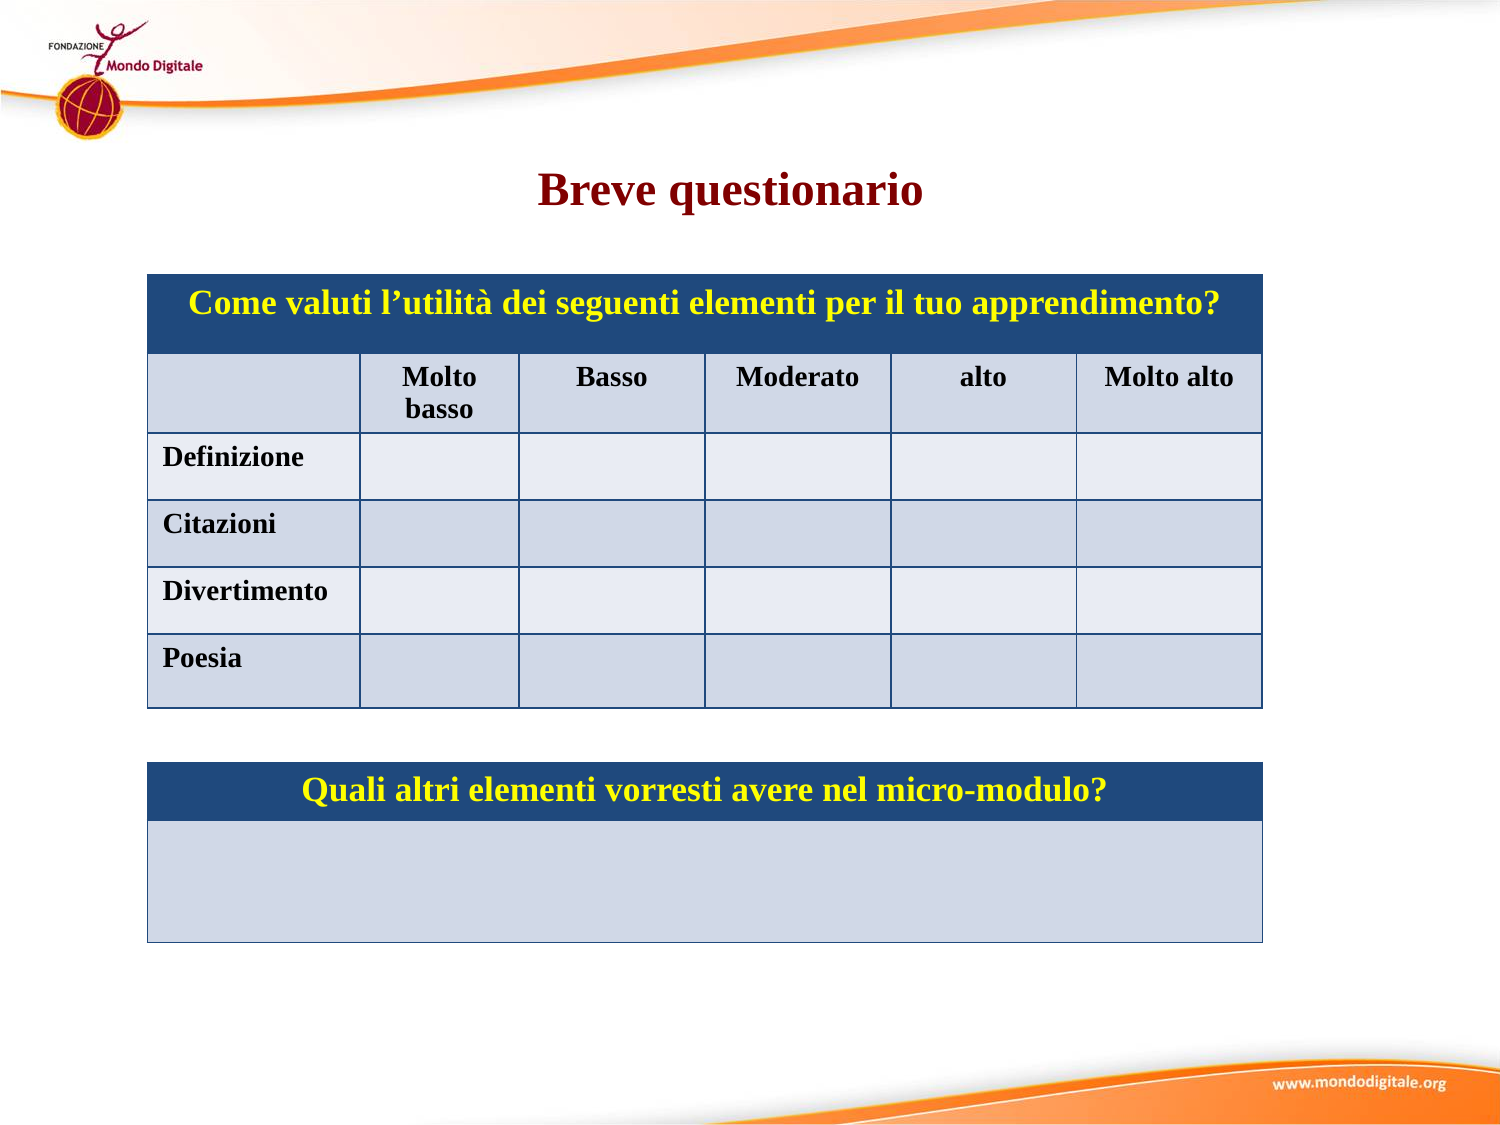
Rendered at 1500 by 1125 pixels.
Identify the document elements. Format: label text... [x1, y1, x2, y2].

table_cell Molto basso [361, 354, 518, 432]
table_header Quali altri elementi vorresti avere nel micro-modulo? [148, 763, 1262, 819]
table_cell [1077, 568, 1261, 633]
table_cell [892, 501, 1076, 566]
table_cell Basso [520, 354, 704, 432]
table_cell Definizione [148, 434, 359, 499]
subtitle Breve questionario [337, 149, 1125, 245]
table_cell [892, 635, 1076, 707]
table_cell Poesia [148, 635, 359, 707]
table_cell [361, 434, 518, 499]
table_cell [706, 635, 890, 707]
table_cell [361, 635, 518, 707]
table_cell [706, 501, 890, 566]
table_cell [148, 821, 1262, 942]
table_cell [706, 434, 890, 499]
table_cell Divertimento [148, 568, 359, 633]
table_cell alto [892, 354, 1076, 432]
table_cell [520, 568, 704, 633]
table_cell [1077, 635, 1261, 707]
picture [0, 0, 1500, 1125]
table_cell Moderato [706, 354, 890, 432]
table_cell [148, 354, 359, 432]
table_cell [706, 568, 890, 633]
table_cell [892, 568, 1076, 633]
table_cell [361, 568, 518, 633]
table_header Come valuti l’utilità dei seguenti elementi per il tuo apprendimento? [148, 276, 1261, 352]
table_cell Molto alto [1077, 354, 1261, 432]
table_cell [520, 635, 704, 707]
table_cell Citazioni [148, 501, 359, 566]
table_cell [361, 501, 518, 566]
table_cell [1077, 501, 1261, 566]
table_cell [520, 501, 704, 566]
table_cell [1077, 434, 1261, 499]
table_cell [892, 434, 1076, 499]
table_cell [520, 434, 704, 499]
